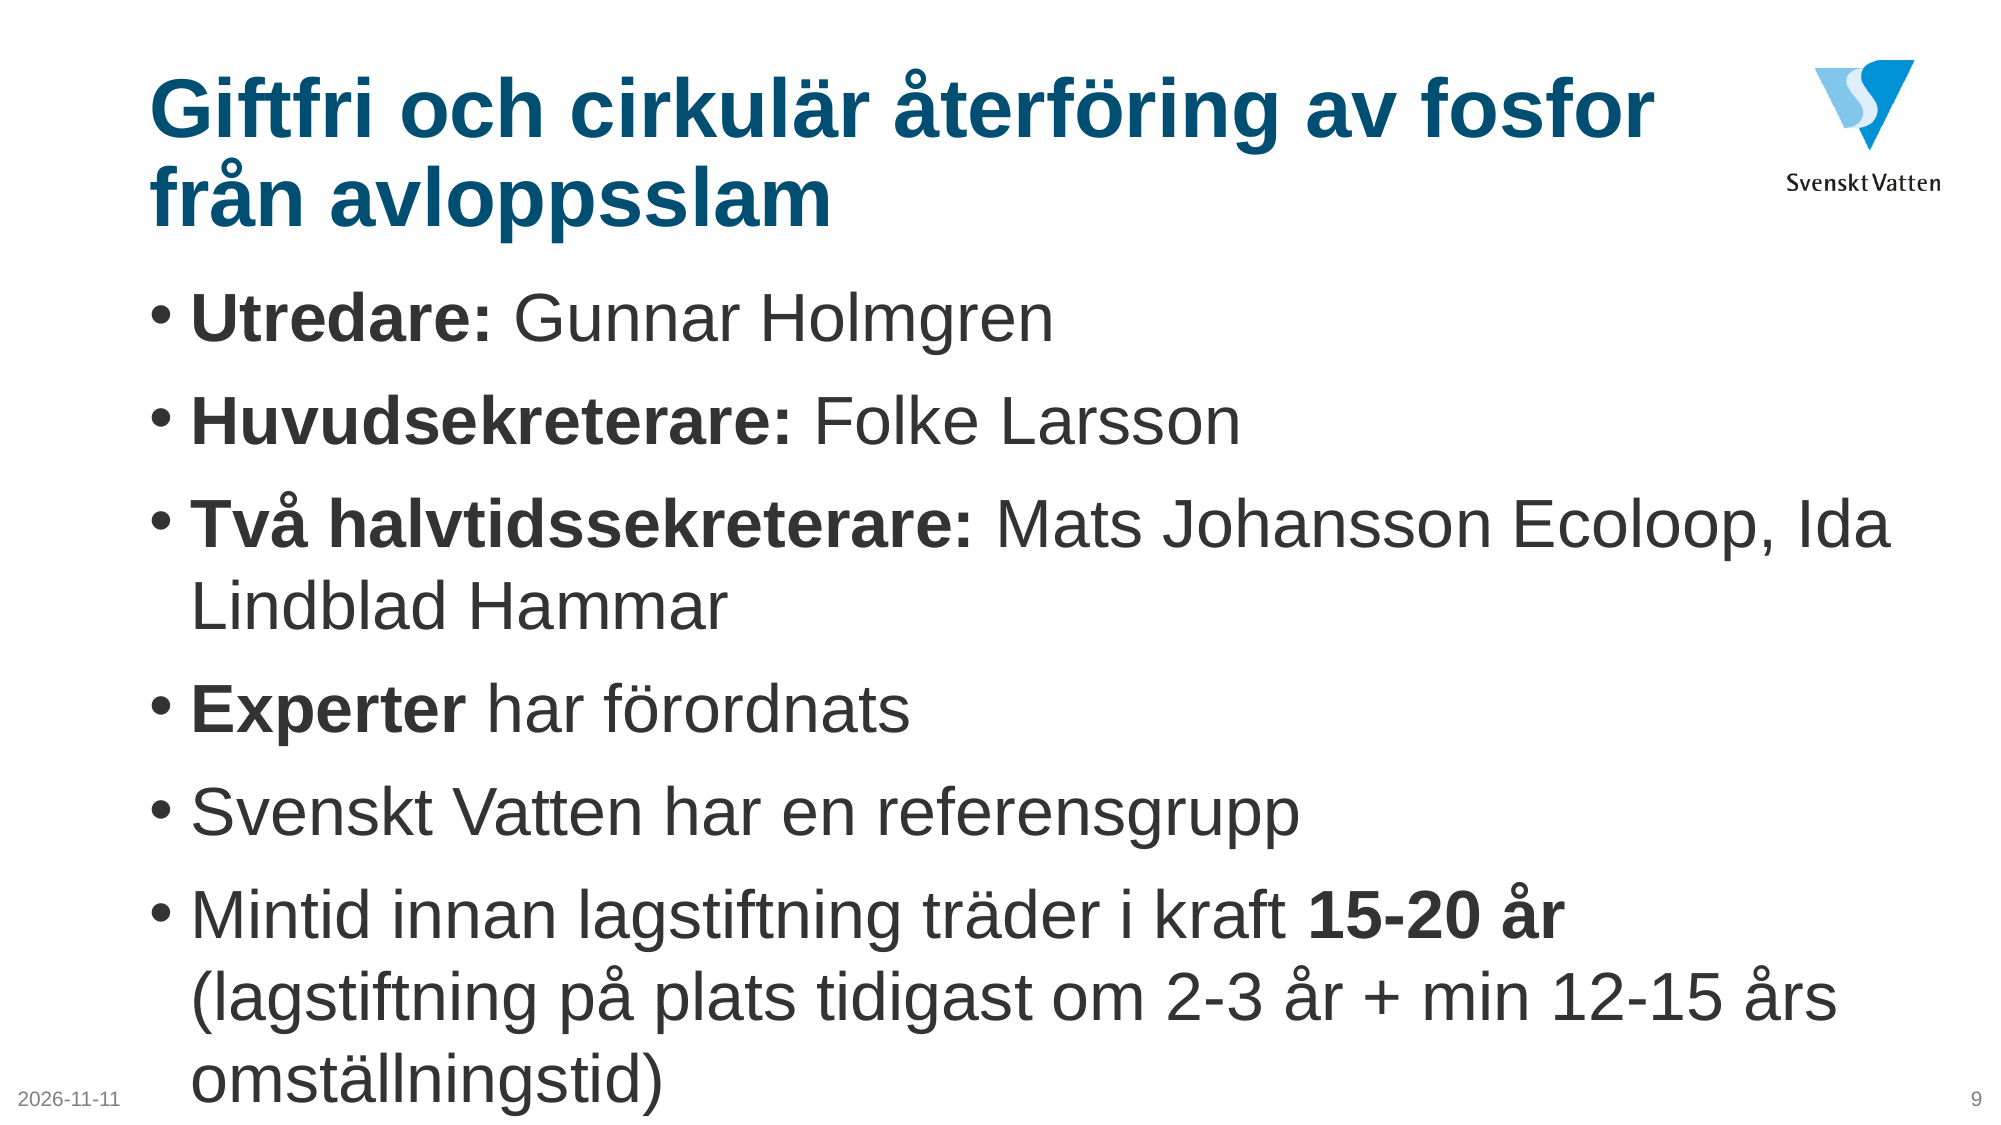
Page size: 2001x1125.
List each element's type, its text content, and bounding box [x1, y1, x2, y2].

picture [1851, 60, 1940, 191]
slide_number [0, 1070, 473, 1125]
slide_number 9 [1527, 1072, 2000, 1125]
list Utredare: Gunnar Holmgren Huvudsekreterare: Folke Larsson Två halvtidssekreterare: Mats Johansson Ecoloop, Ida Lindblad Hammar Experter har förordnats Svenskt Vatten har en referensgrupp Mintid innan lagstiftning träder i kraft 15-20 år (lagstiftning på plats tidigast om 2-3 år + min 12-15 års omställningstid) [149, 273, 1934, 1125]
title Giftfri och cirkulär återföring av fosfor från avloppsslam [149, 60, 1851, 250]
